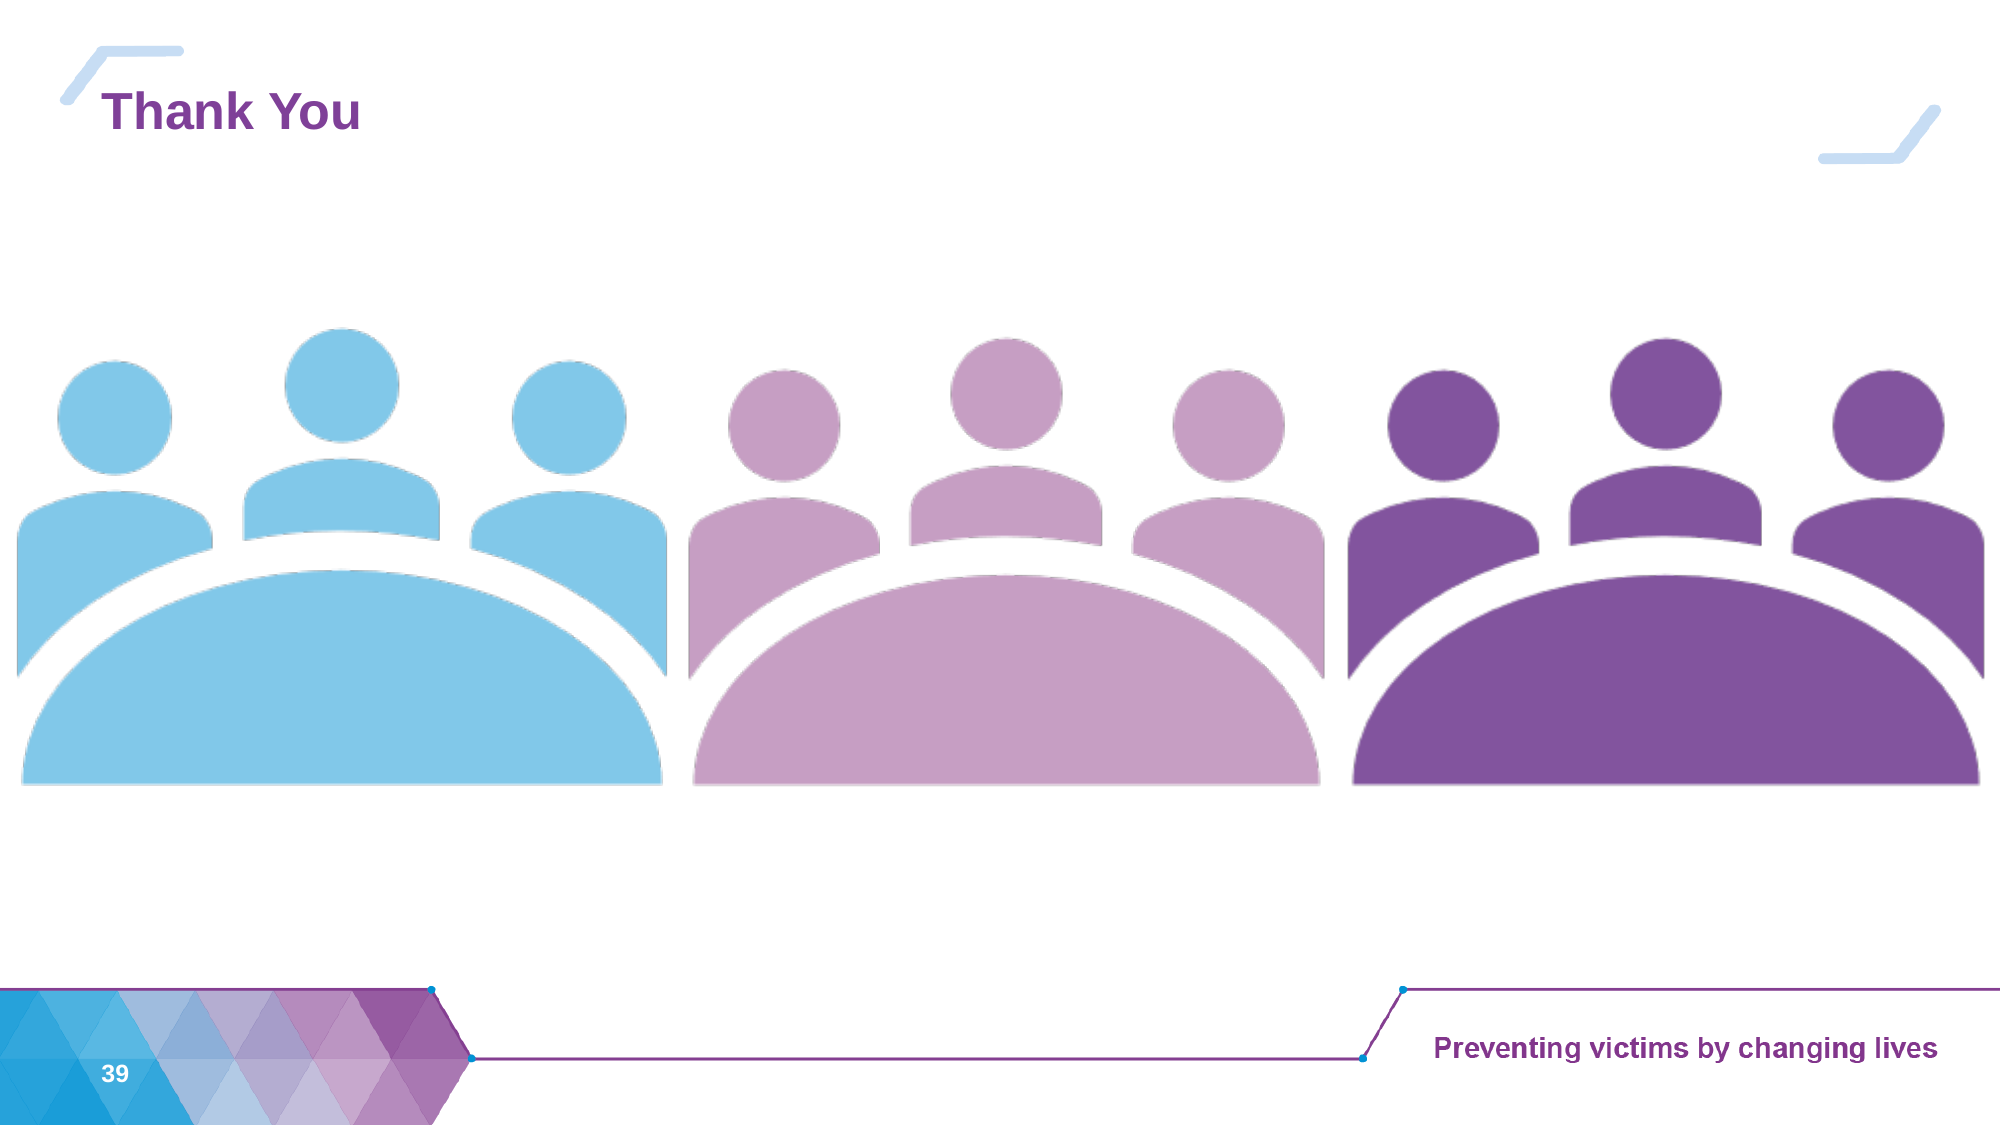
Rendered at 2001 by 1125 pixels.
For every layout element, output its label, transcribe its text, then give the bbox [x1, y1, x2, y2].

picture [1789, 0, 2000, 191]
title Thank You [86, 70, 1913, 155]
slide_number 39 [86, 1042, 257, 1103]
picture [43, 0, 213, 128]
picture [0, 966, 2000, 1125]
picture [0, 303, 2001, 812]
